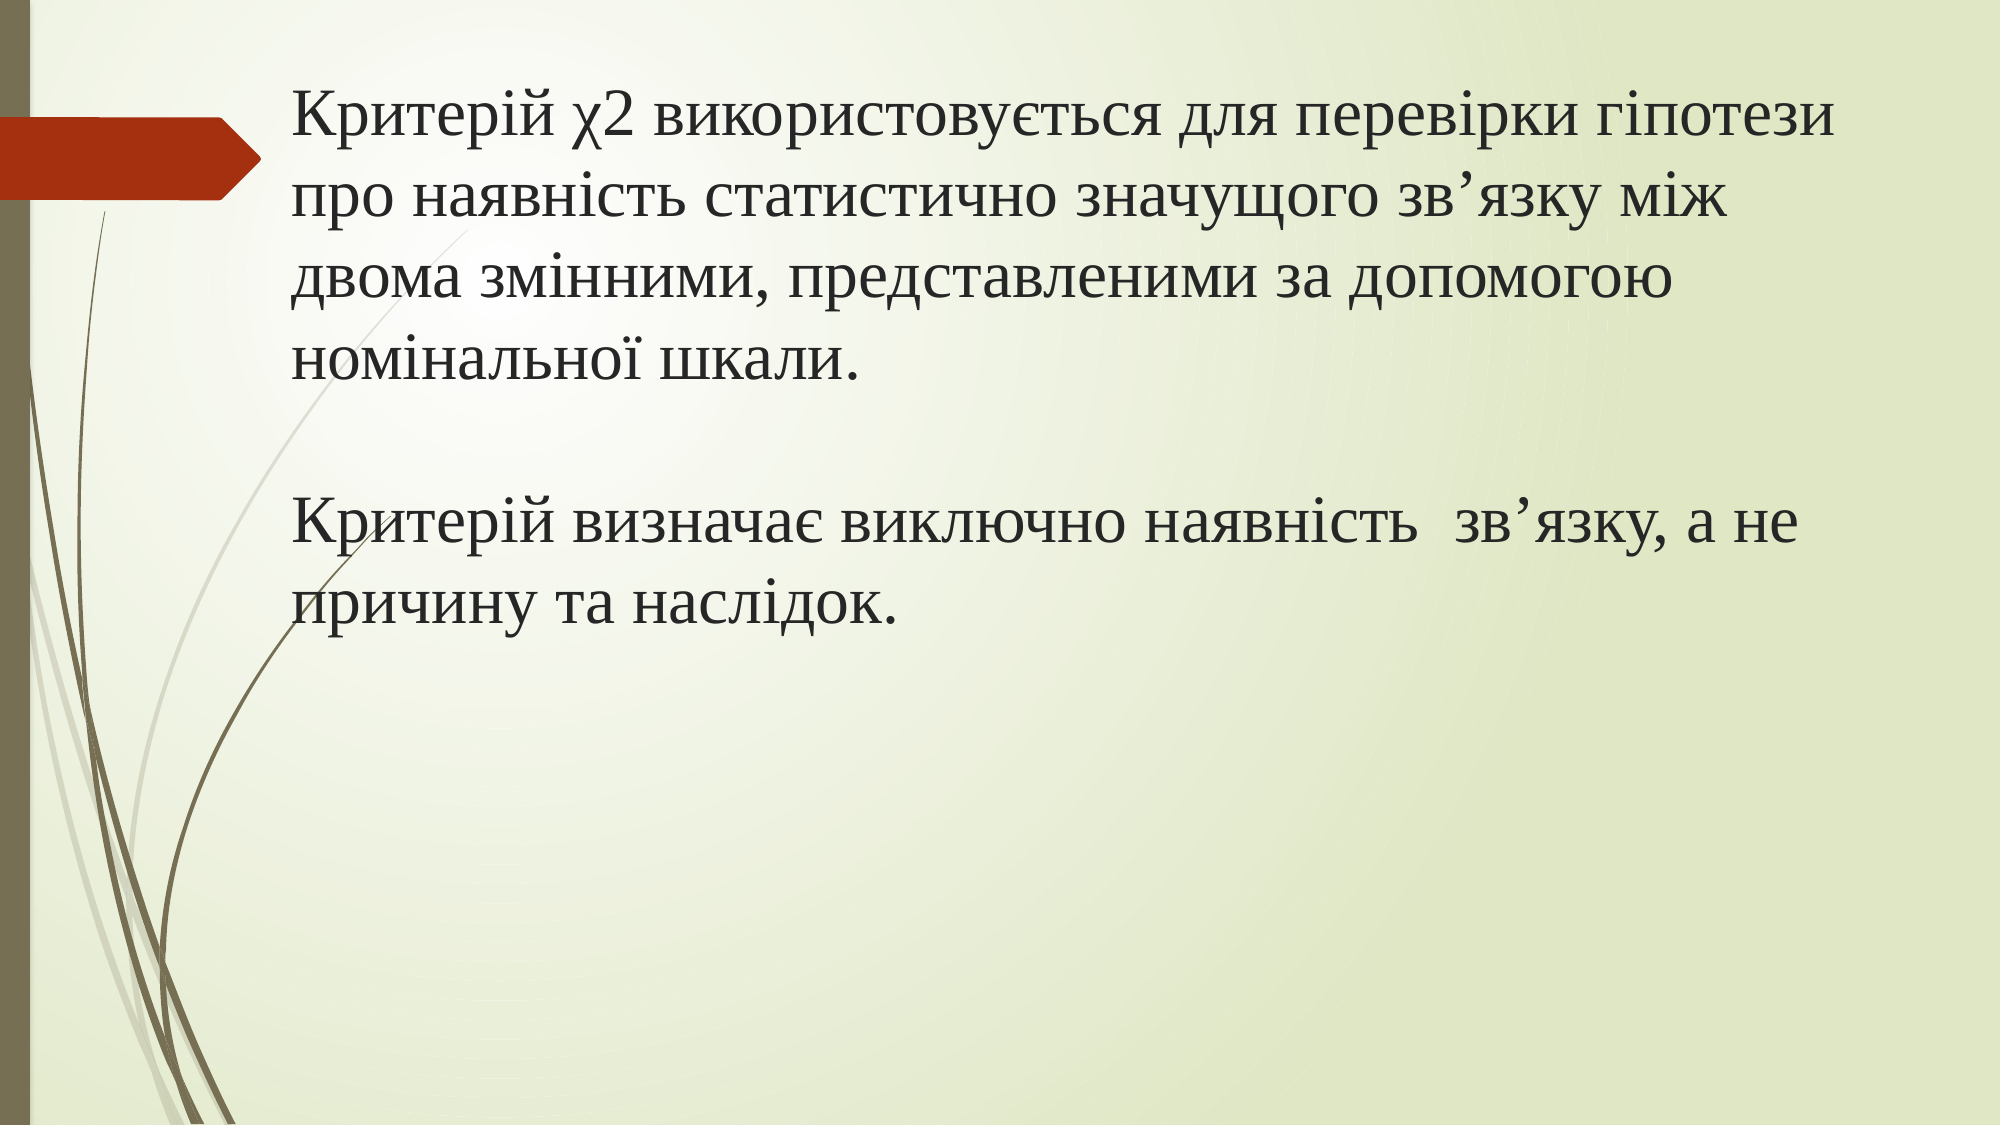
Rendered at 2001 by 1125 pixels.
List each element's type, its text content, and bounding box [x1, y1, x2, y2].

title Критерій χ2 використовується для перевірки гіпотези про наявність статистично значущого зв’язку між двома змінними, представленими за допомогою номінальної шкали. Критерій визначає виключно наявність зв’язку, а не причину та наслідок. [276, 59, 1896, 1054]
